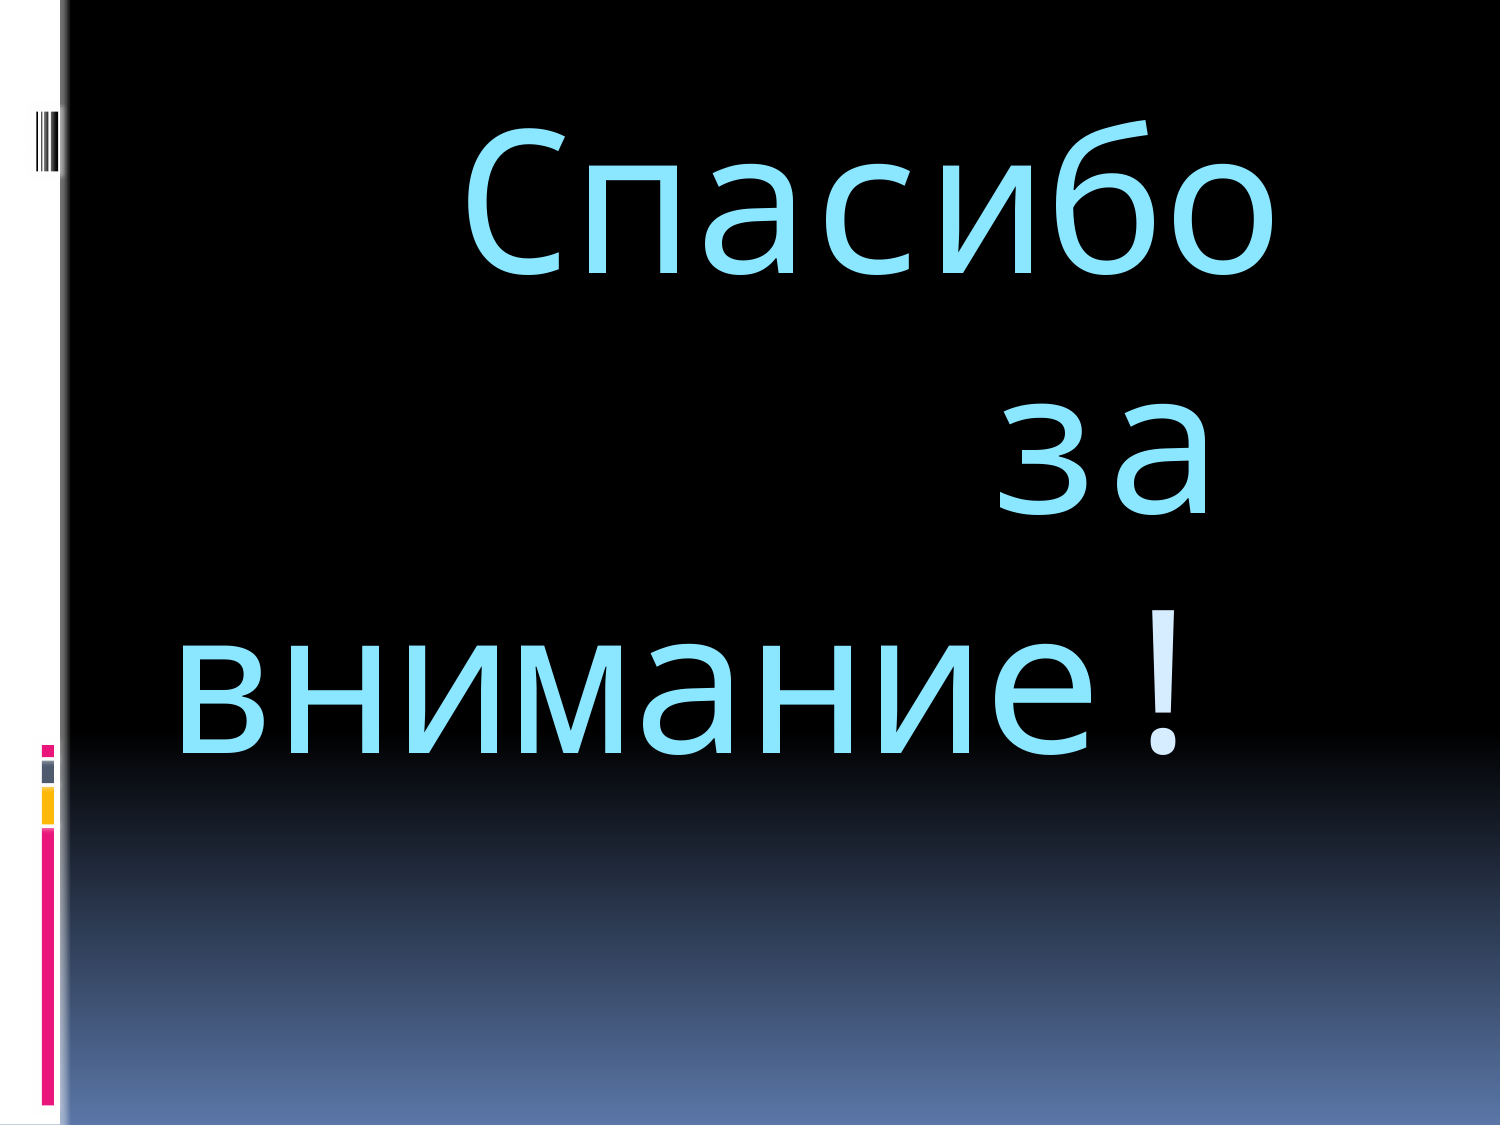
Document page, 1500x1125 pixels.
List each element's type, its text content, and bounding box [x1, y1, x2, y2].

title Спасибо за внимание! [53, 66, 1329, 217]
